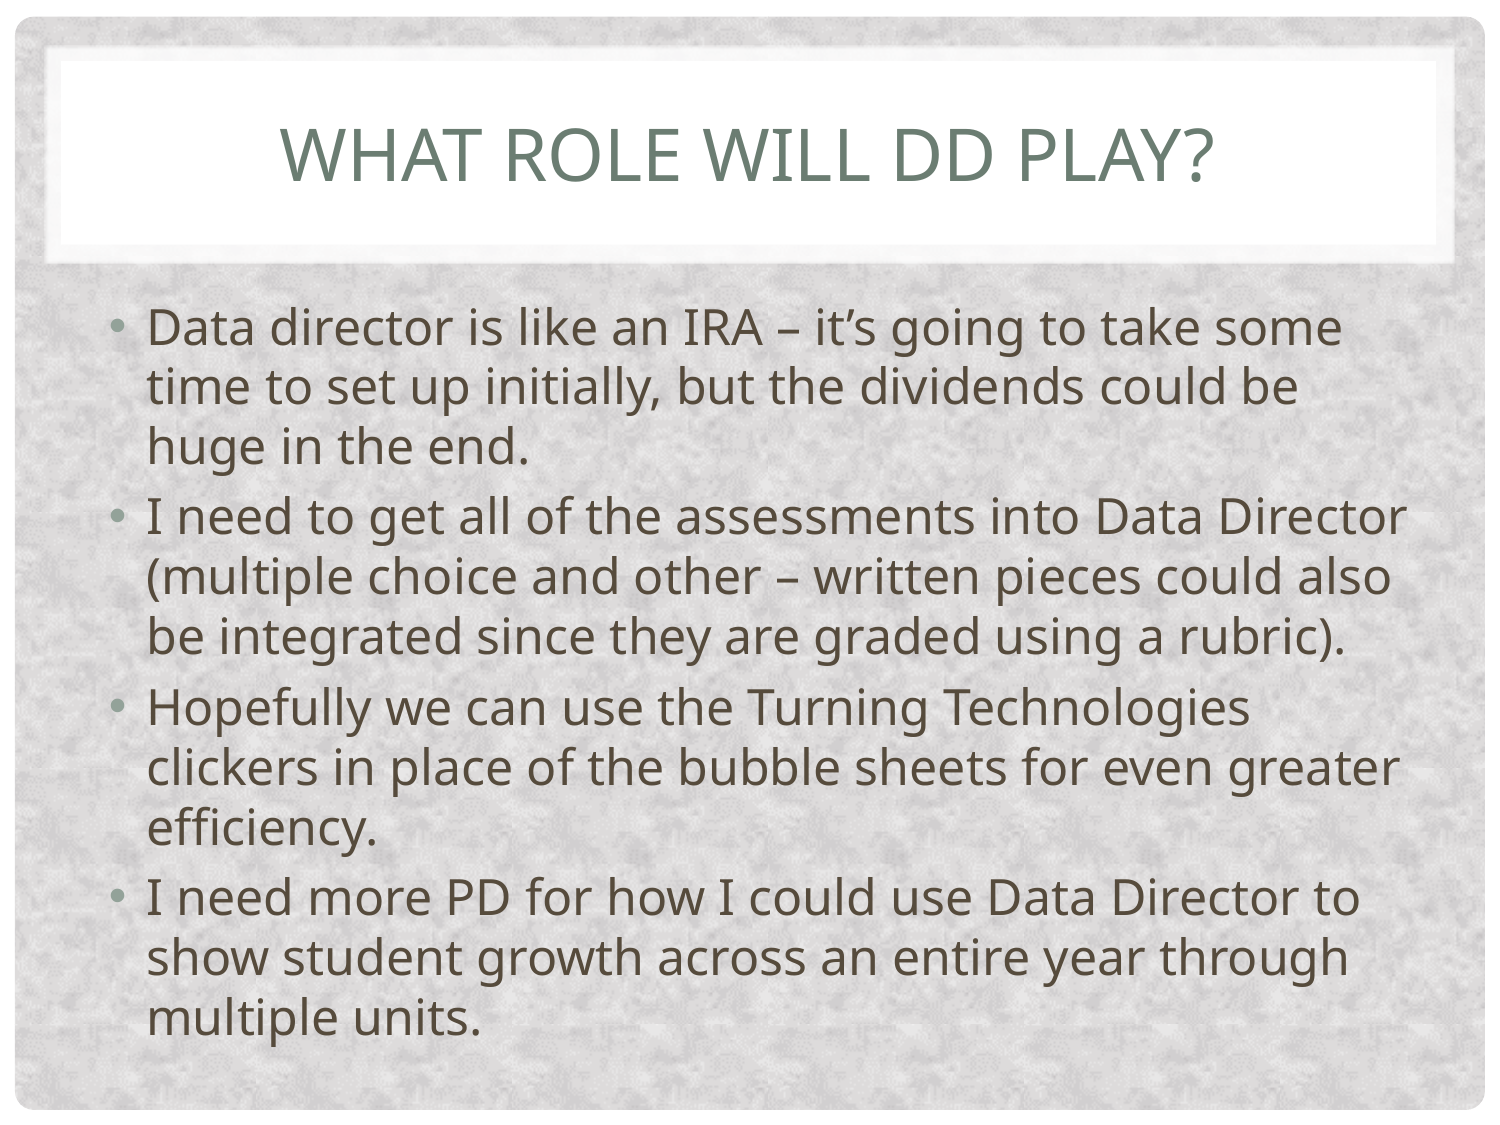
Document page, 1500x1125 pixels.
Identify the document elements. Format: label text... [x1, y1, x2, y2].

list Data director is like an IRA – it’s going to take some time to set up initially, but the dividends could be huge in the end. I need to get all of the assessments into Data Director (multiple choice and other – written pieces could also be integrated since they are graded using a rubric). Hopefully we can use the Turning Technologies clickers in place of the bubble sheets for even greater efficiency. I need more PD for how I could use Data Director to show student growth across an entire year through multiple units. [75, 287, 1425, 1088]
title What role will DD play? [69, 66, 1425, 238]
